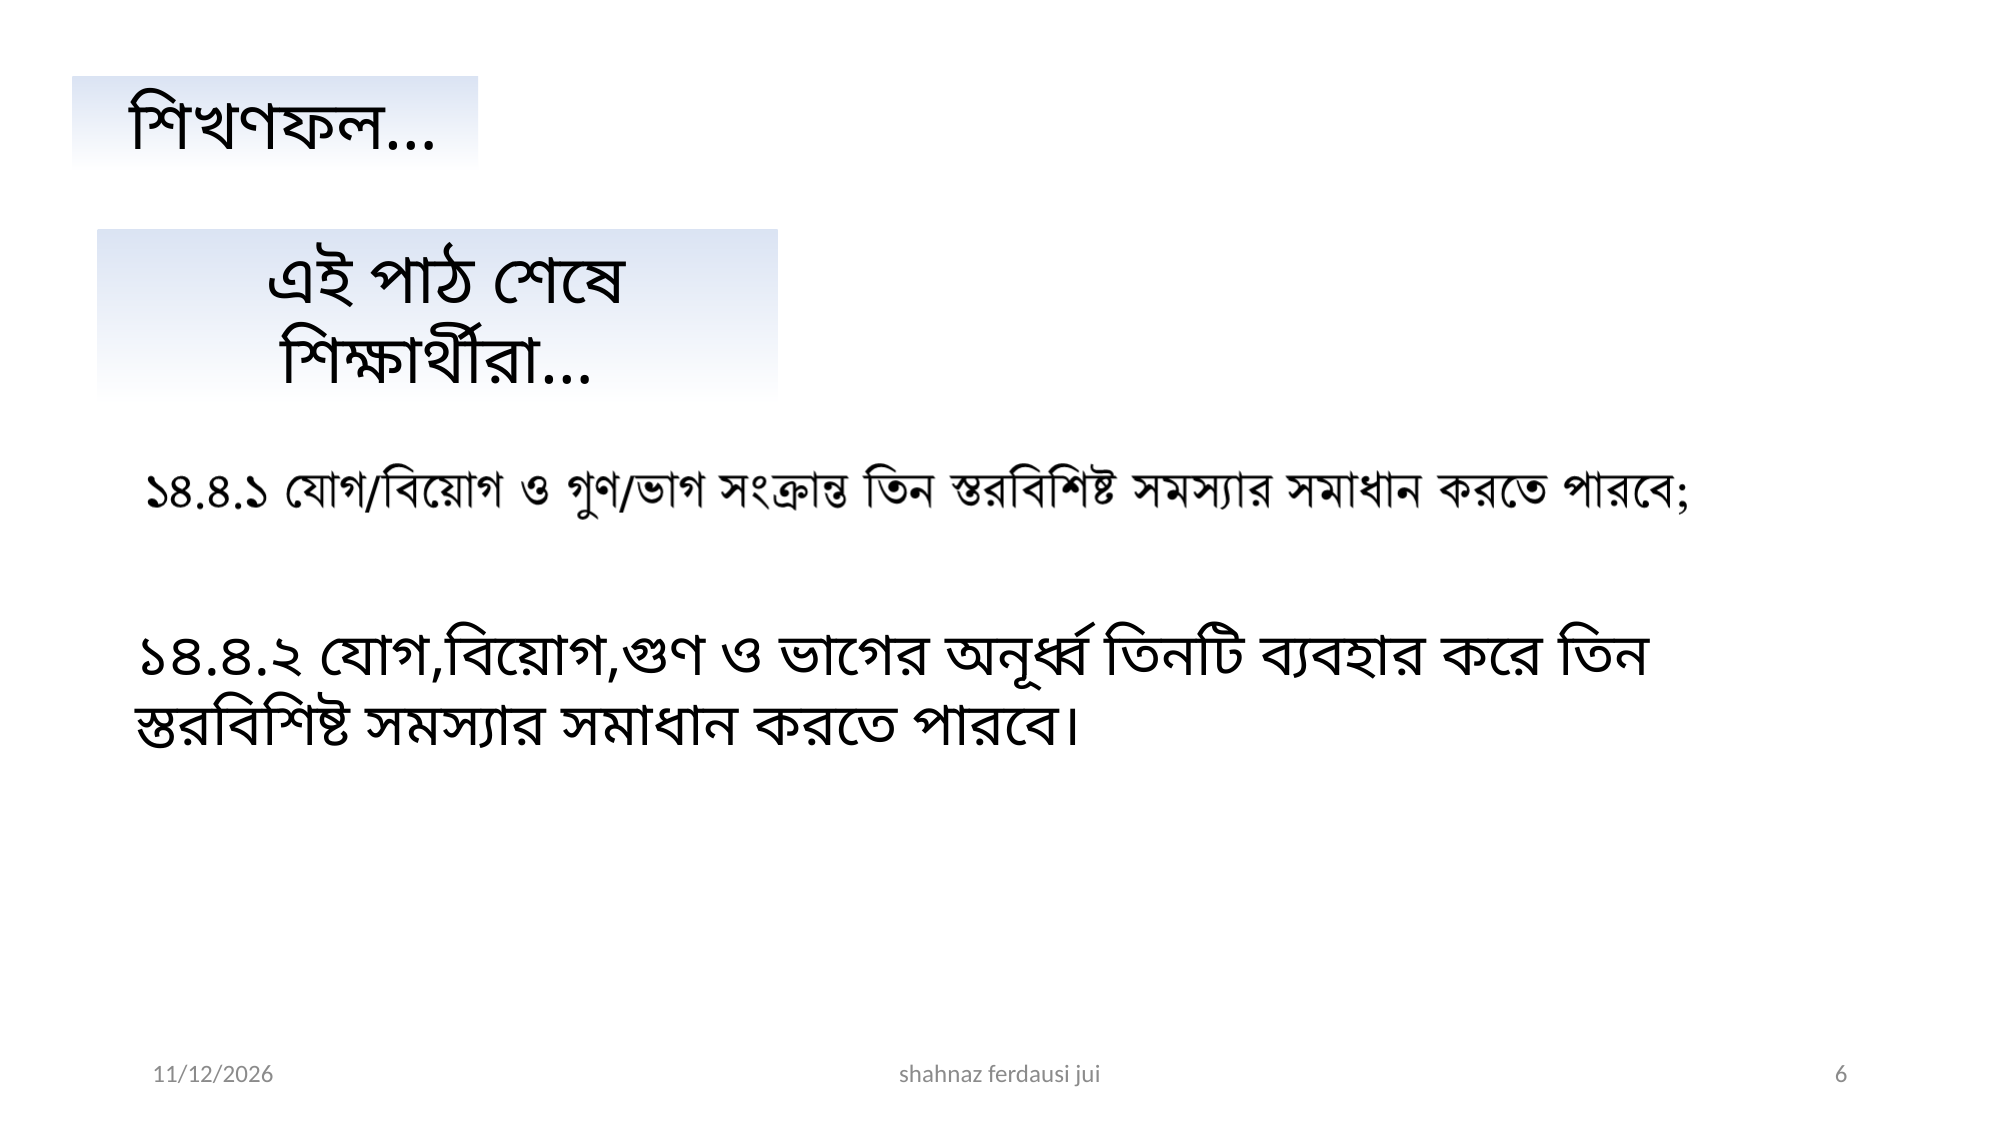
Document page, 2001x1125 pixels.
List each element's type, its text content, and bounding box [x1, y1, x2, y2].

footer shahnaz ferdausi jui [662, 1042, 1338, 1103]
text_box এই পাঠ শেষে শিক্ষার্থীরা… [97, 229, 778, 404]
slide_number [137, 1042, 588, 1103]
slide_number 6 [1412, 1042, 1863, 1103]
picture [111, 439, 1769, 563]
text_box ১৪.৪.২ যোগ,বিয়োগ,গুণ ও ভাগের অনূর্ধ্ব তিনটি ব্যবহার করে তিন স্তরবিশিষ্ট সমস্যার সমাধান করতে পারবে। [120, 610, 1760, 765]
text_box শিখণফল… [72, 76, 479, 171]
